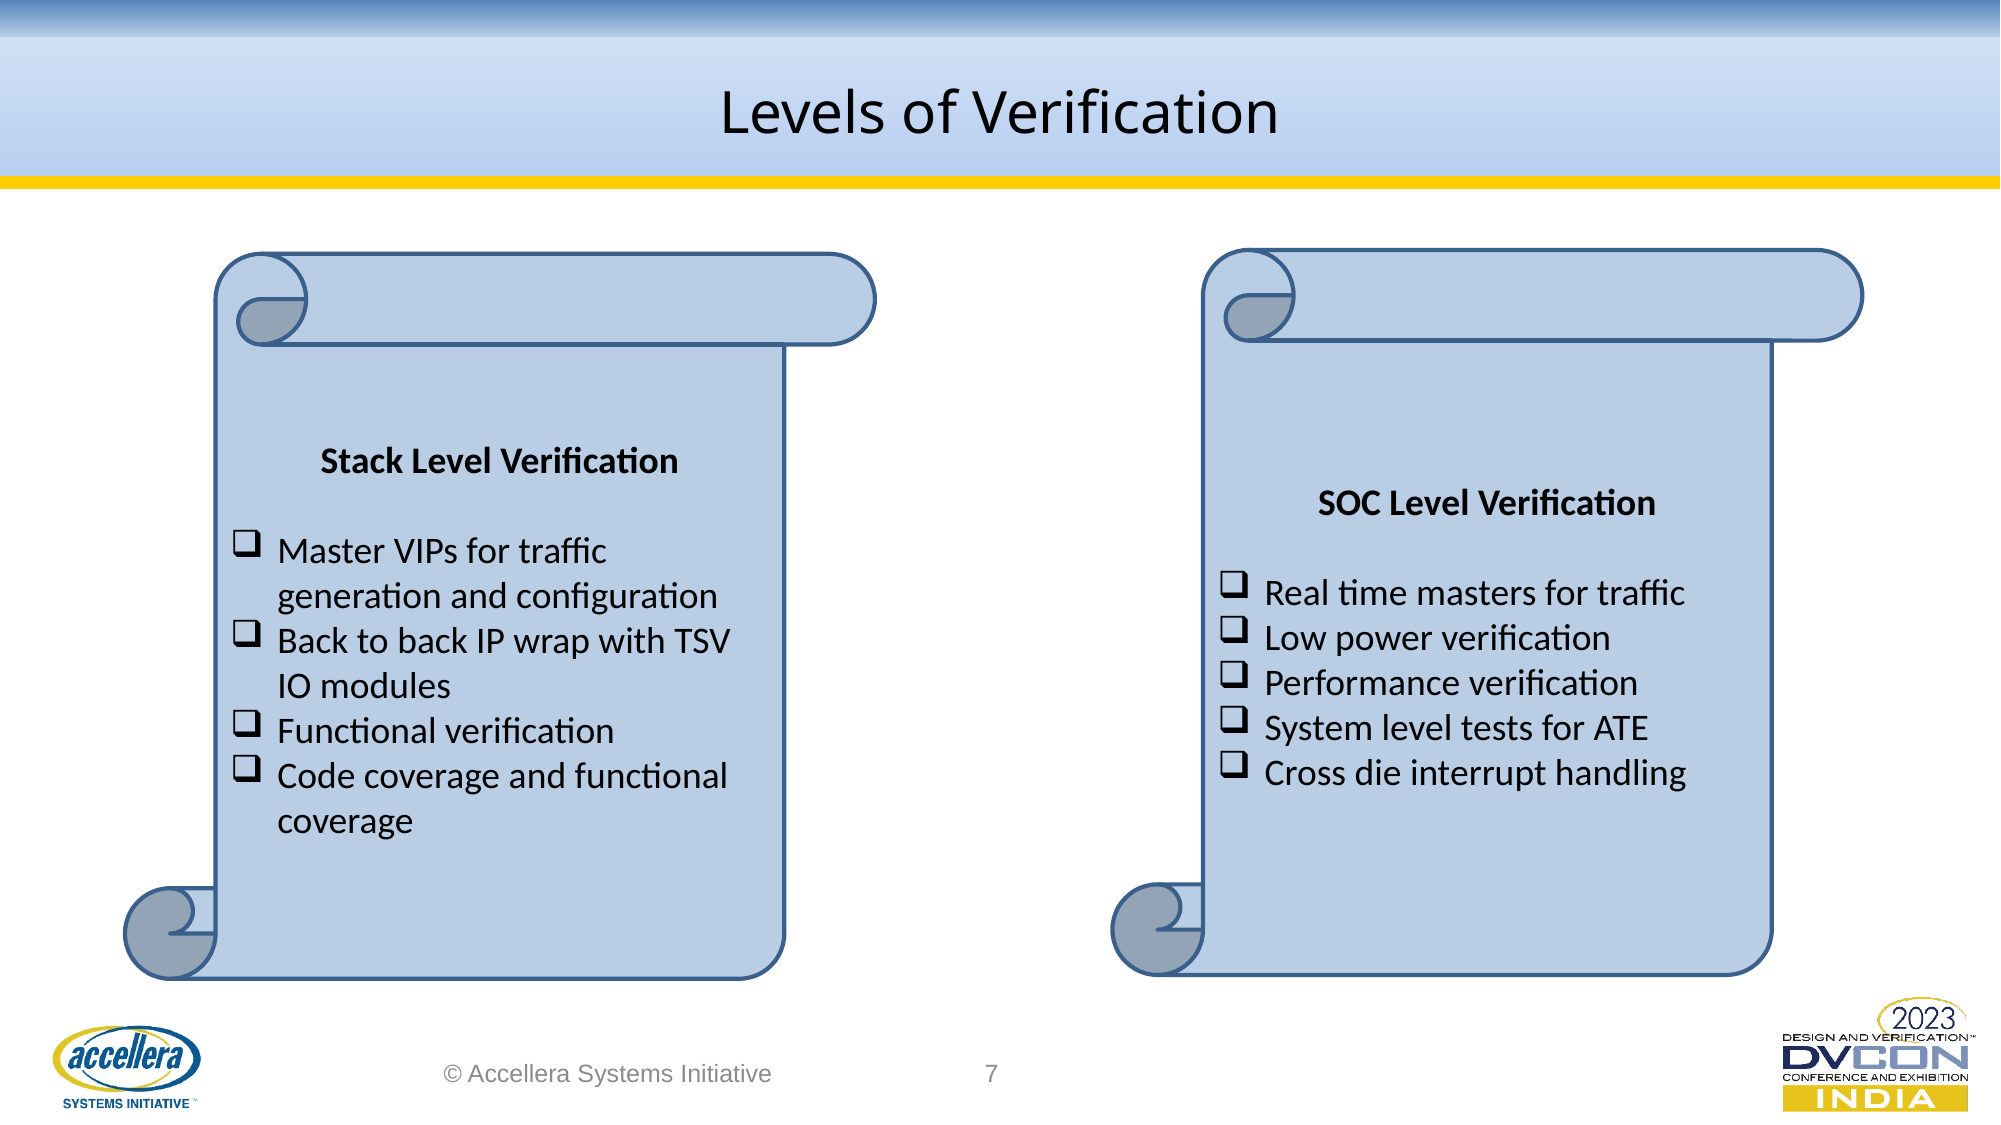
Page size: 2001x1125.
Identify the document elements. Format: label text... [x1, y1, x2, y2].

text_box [0, 37, 2000, 183]
slide_number 7 [800, 1042, 1184, 1103]
picture [1782, 996, 1976, 1112]
text_box SOC Level Verification Real time masters for traffic Low power verification Performance verification System level tests for ATE Cross die interrupt handling [1110, 247, 1865, 978]
footer © Accellera Systems Initiative [366, 1042, 800, 1103]
picture [48, 1021, 204, 1112]
text_box Stack Level Verification Master VIPs for traffic generation and configuration Back to back IP wrap with TSV IO modules Functional verification Code coverage and functional coverage [122, 251, 877, 981]
